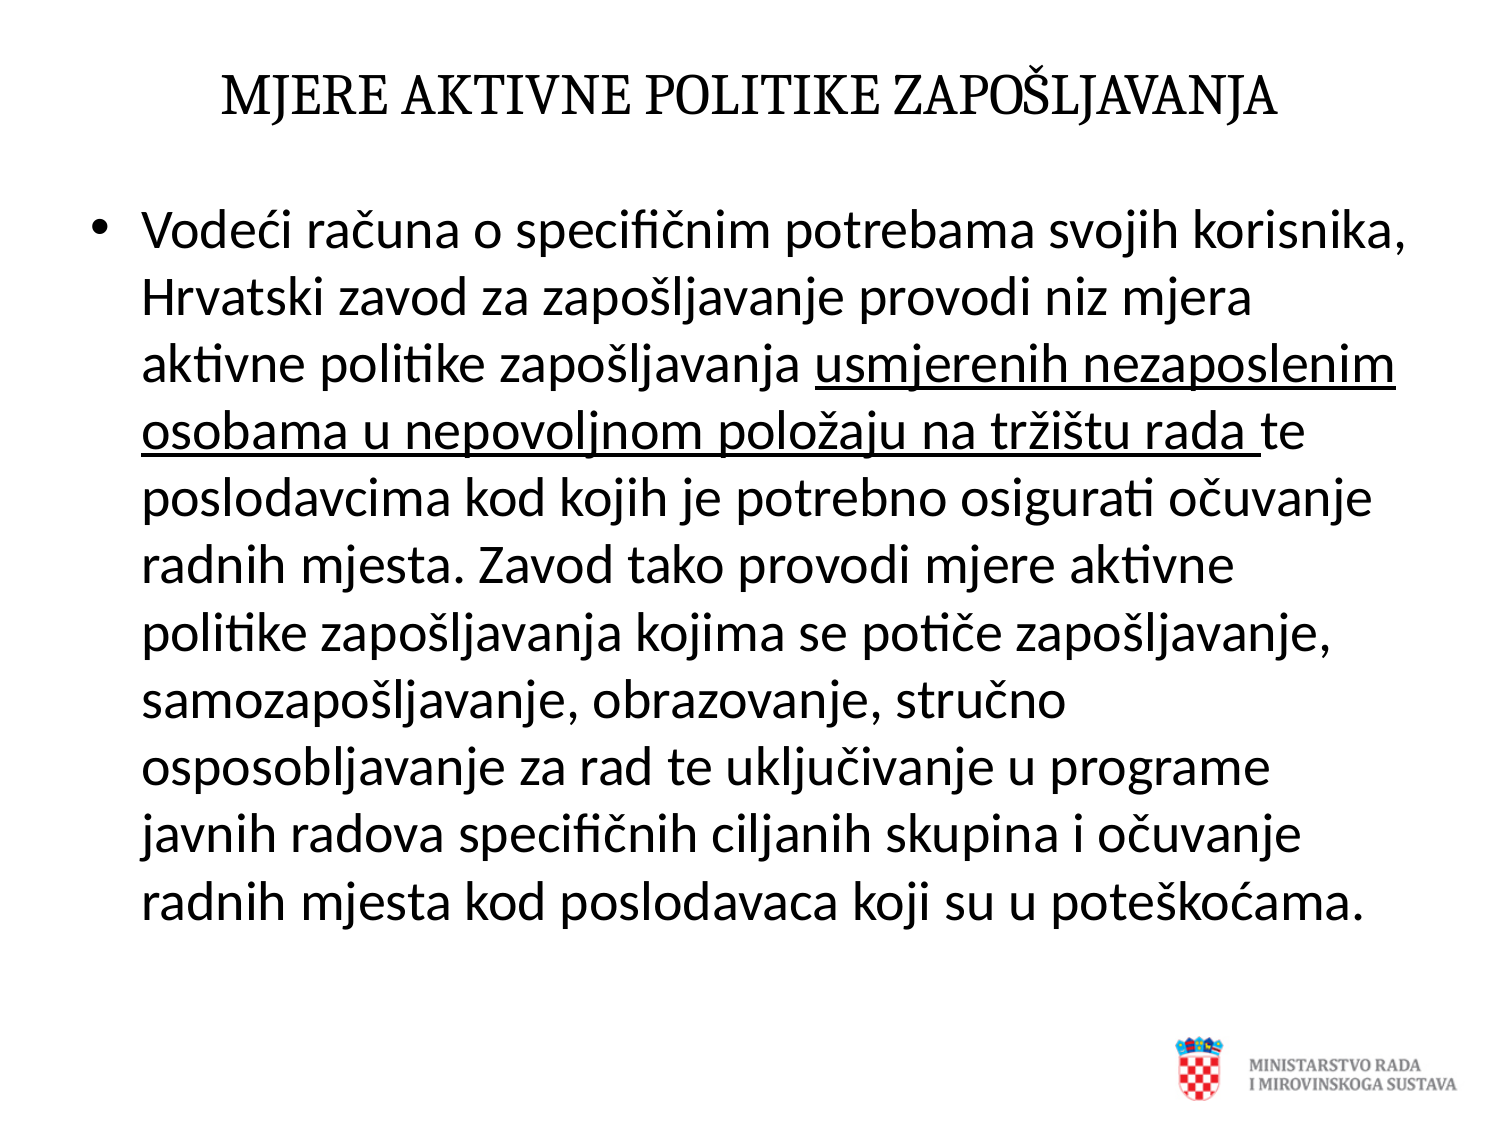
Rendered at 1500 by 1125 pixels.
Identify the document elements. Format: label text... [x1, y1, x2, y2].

list Vodeći računa o specifičnim potrebama svojih korisnika, Hrvatski zavod za zapošljavanje provodi niz mjera aktivne politike zapošljavanja usmjerenih nezaposlenim osobama u nepovoljnom položaju na tržištu rada te poslodavcima kod kojih je potrebno osigurati očuvanje radnih mjesta. Zavod tako provodi mjere aktivne politike zapošljavanja kojima se potiče zapošljavanje, samozapošljavanje, obrazovanje, stručno osposobljavanje za rad te uključivanje u programe javnih radova specifičnih ciljanih skupina i očuvanje radnih mjesta kod poslodavaca koji su u poteškoćama. [75, 184, 1425, 1005]
title MJERE AKTIVNE POLITIKE ZAPOŠLJAVANJA [75, 45, 1425, 138]
picture [1175, 1035, 1476, 1101]
